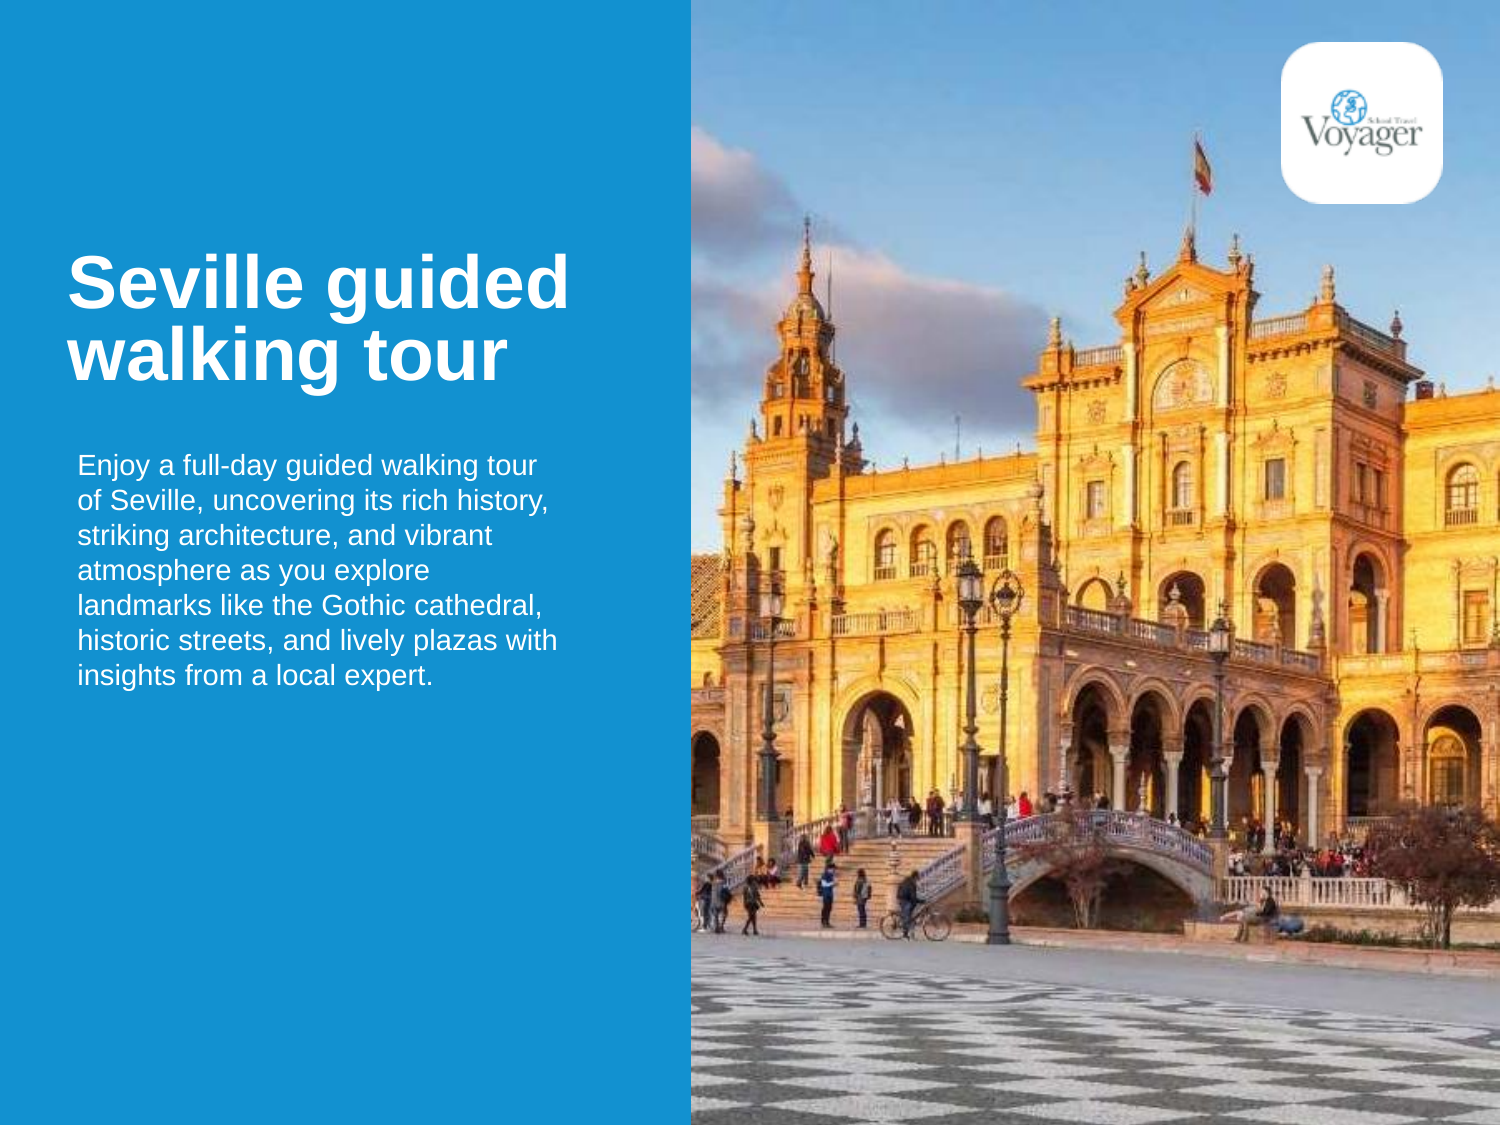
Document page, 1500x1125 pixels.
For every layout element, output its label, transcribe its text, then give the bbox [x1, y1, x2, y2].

text_box Seville guided walking tour [53, 243, 639, 403]
text_box Enjoy a full-day guided walking tour of Seville, uncovering its rich history, striking architecture, and vibrant atmosphere as you explore landmarks like the Gothic cathedral, historic streets, and lively plazas with insights from a local expert. [62, 439, 583, 699]
text_box [0, 0, 642, 1125]
picture [644, 0, 1500, 1125]
